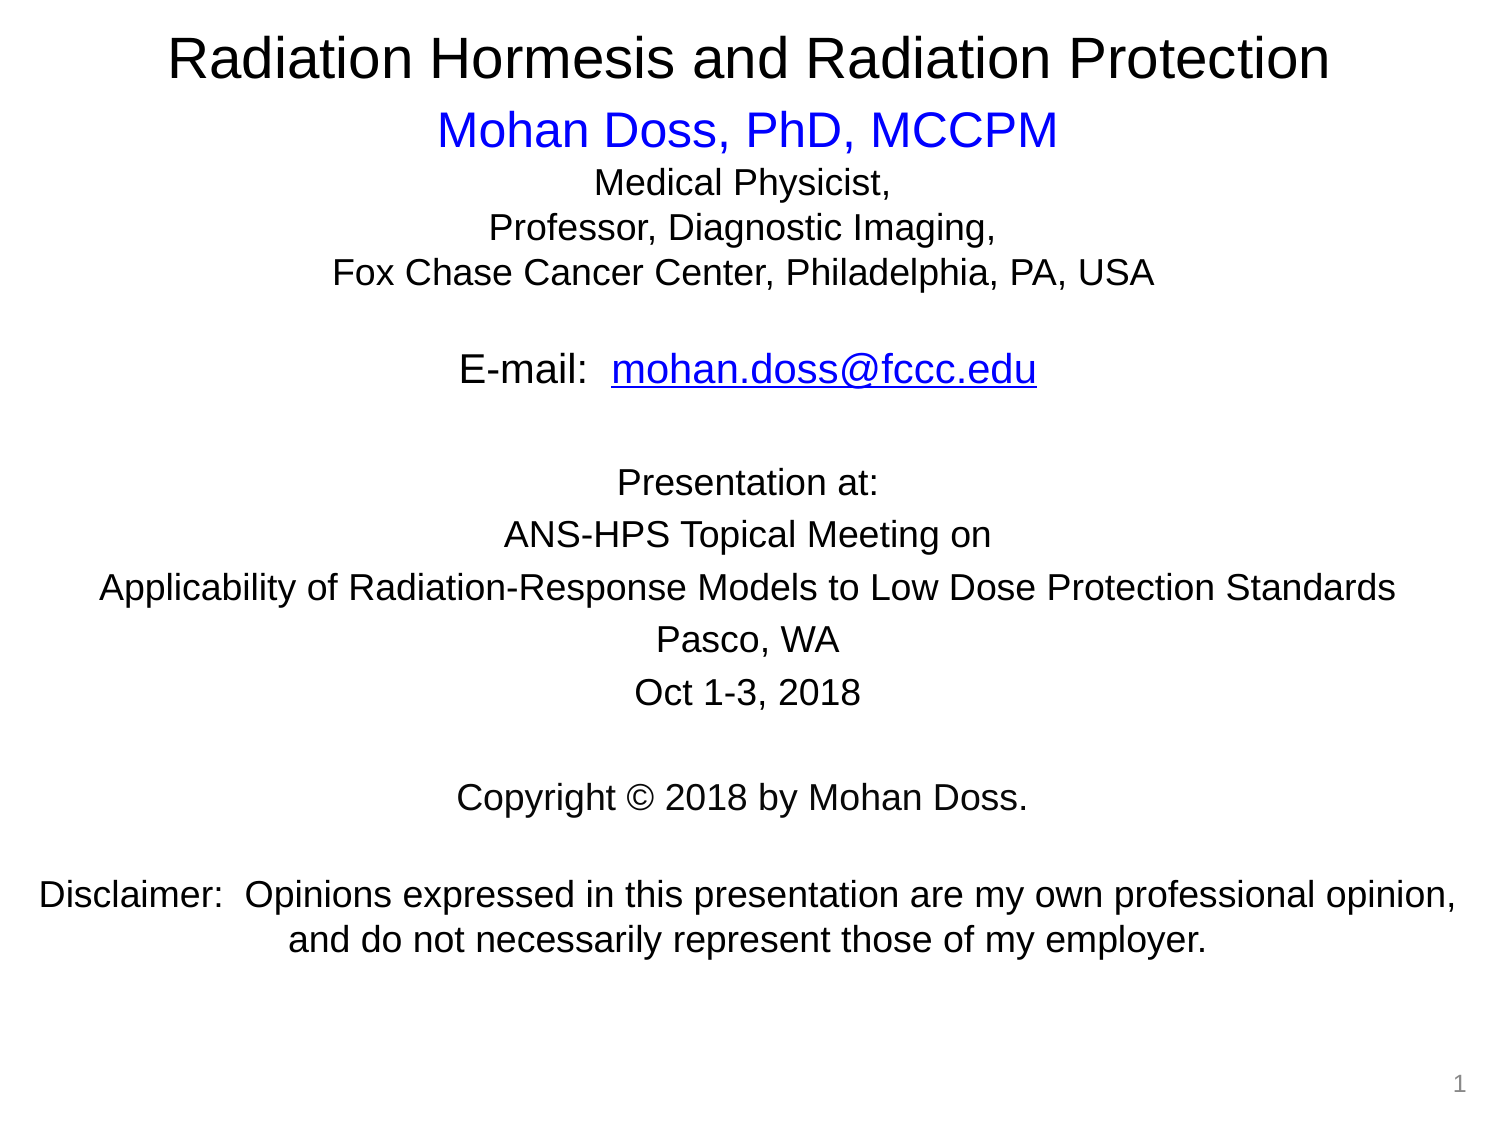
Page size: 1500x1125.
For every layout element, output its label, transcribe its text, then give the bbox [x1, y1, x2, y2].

text_box Mohan Doss, PhD, MCCPM Medical Physicist, Professor, Diagnostic Imaging, Fox Chase Cancer Center, Philadelphia, PA, USA E-mail: mohan.doss@fccc.edu Presentation at: ANS-HPS Topical Meeting on Applicability of Radiation-Response Models to Low Dose Protection Standards Pasco, WA Oct 1-3, 2018 Copyright © 2018 by Mohan Doss. Disclaimer: Opinions expressed in this presentation are my own professional opinion, and do not necessarily represent those of my employer. [14, 90, 1482, 1100]
slide_number 1 [1131, 1052, 1482, 1113]
title Radiation Hormesis and Radiation Protection [12, 37, 1488, 138]
